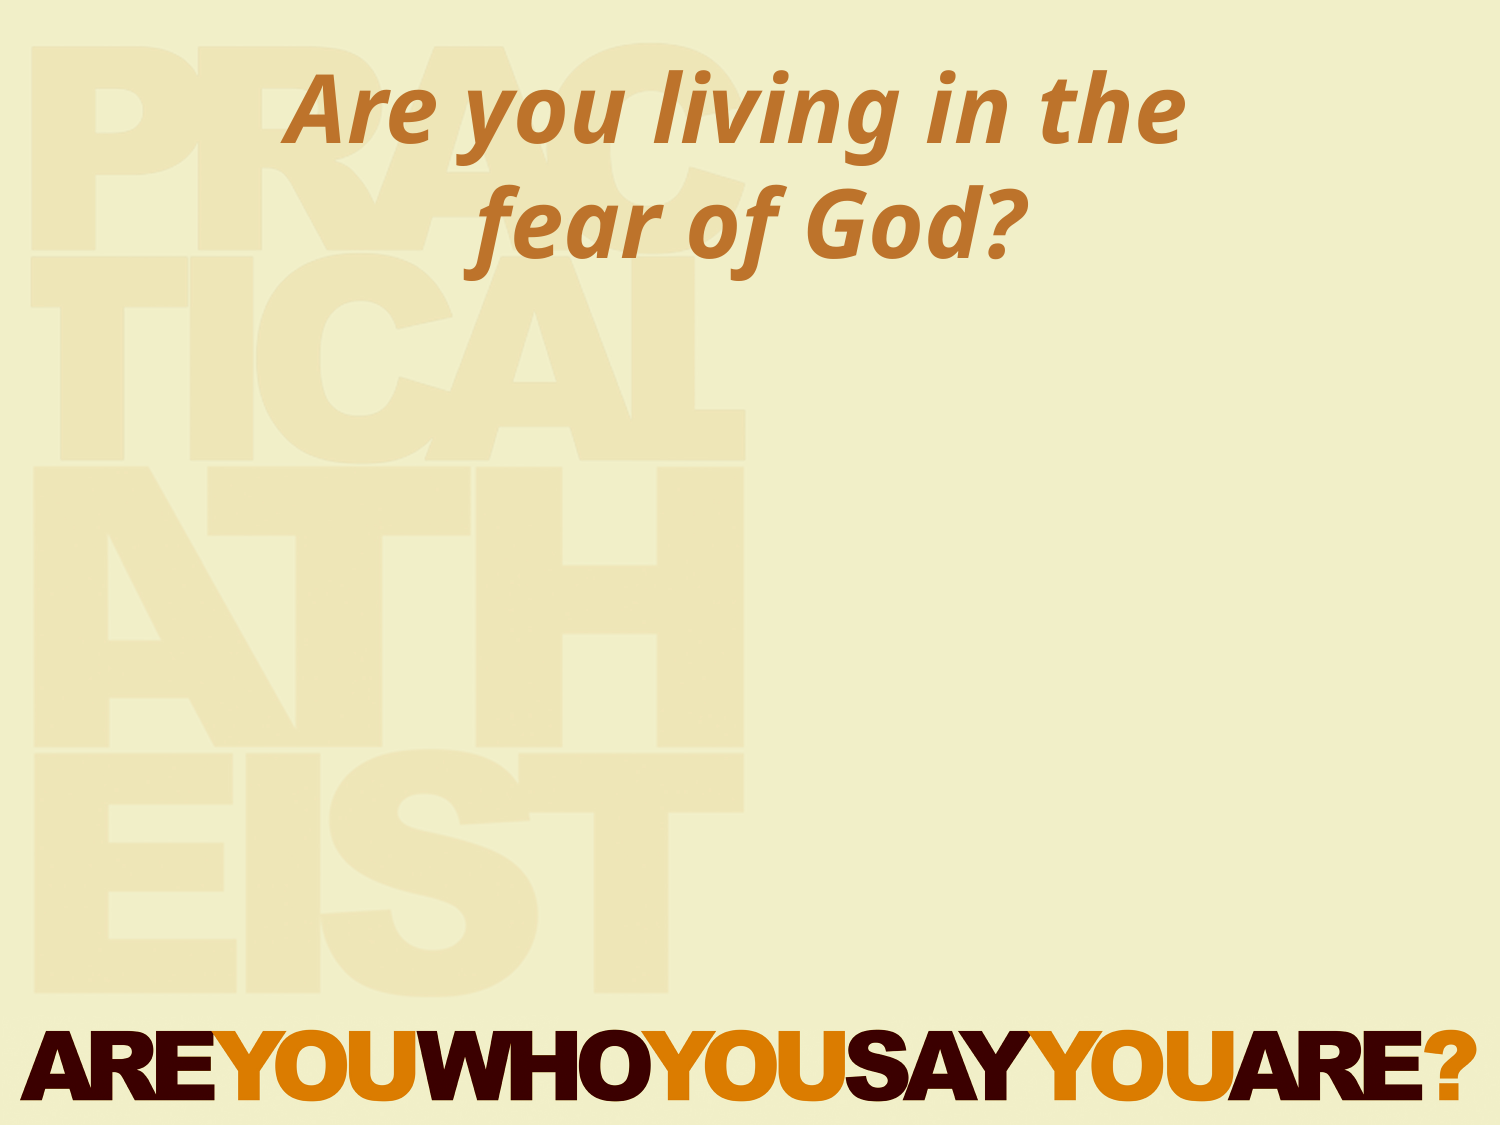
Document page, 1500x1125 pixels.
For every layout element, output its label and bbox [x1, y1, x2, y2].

list [0, 0, 1500, 1125]
